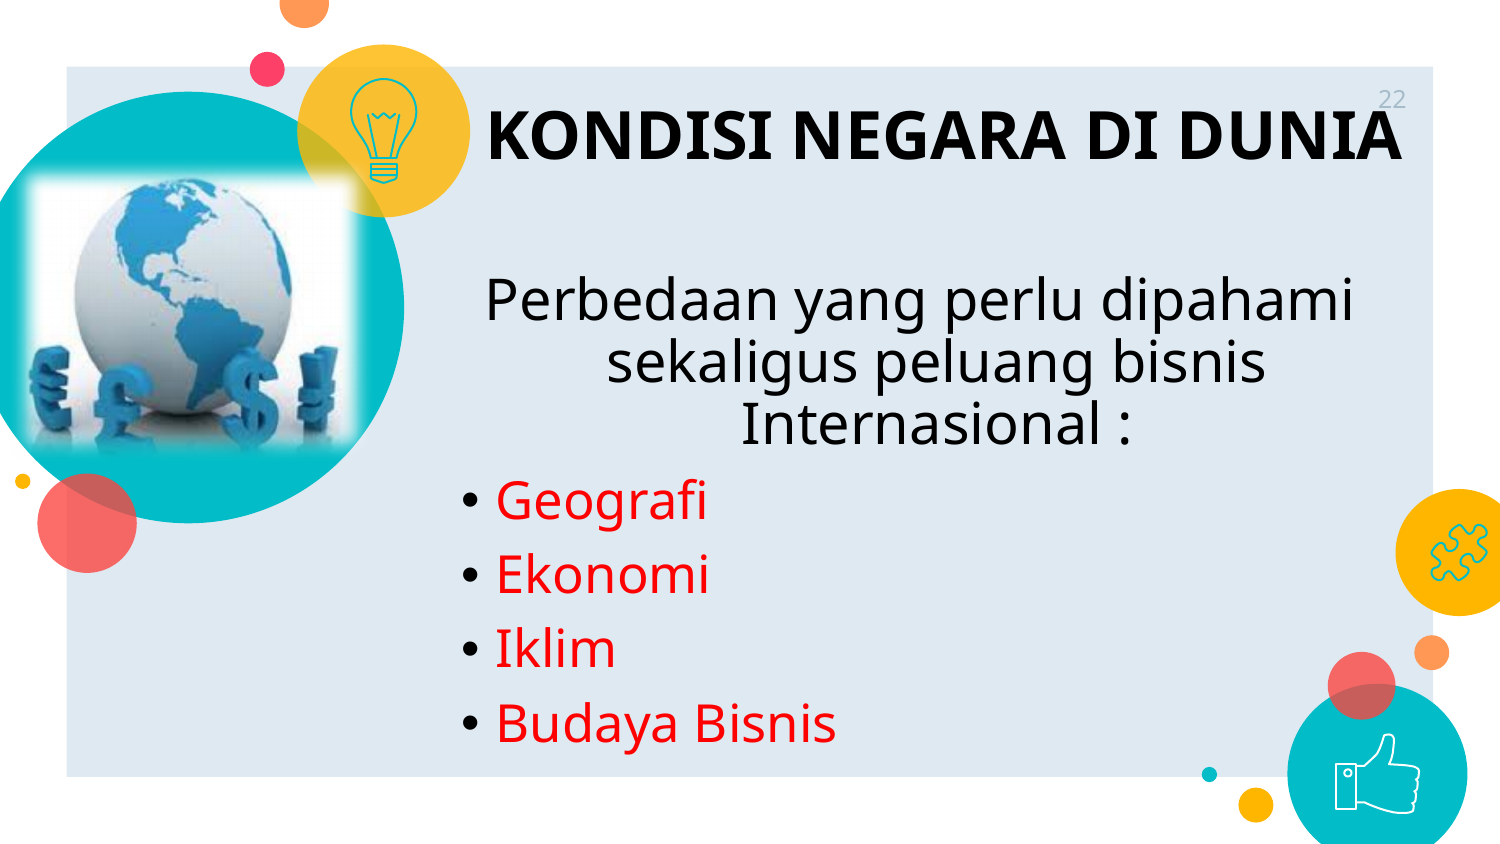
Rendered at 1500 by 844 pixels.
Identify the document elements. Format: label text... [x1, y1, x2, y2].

text_box Perbedaan yang perlu dipahami sekaligus peluang bisnis Internasional : Geografi Ekonomi Iklim Budaya Bisnis [450, 196, 1392, 766]
title KONDISI NEGARA DI DUNIA [470, 44, 1440, 223]
picture [8, 156, 376, 463]
